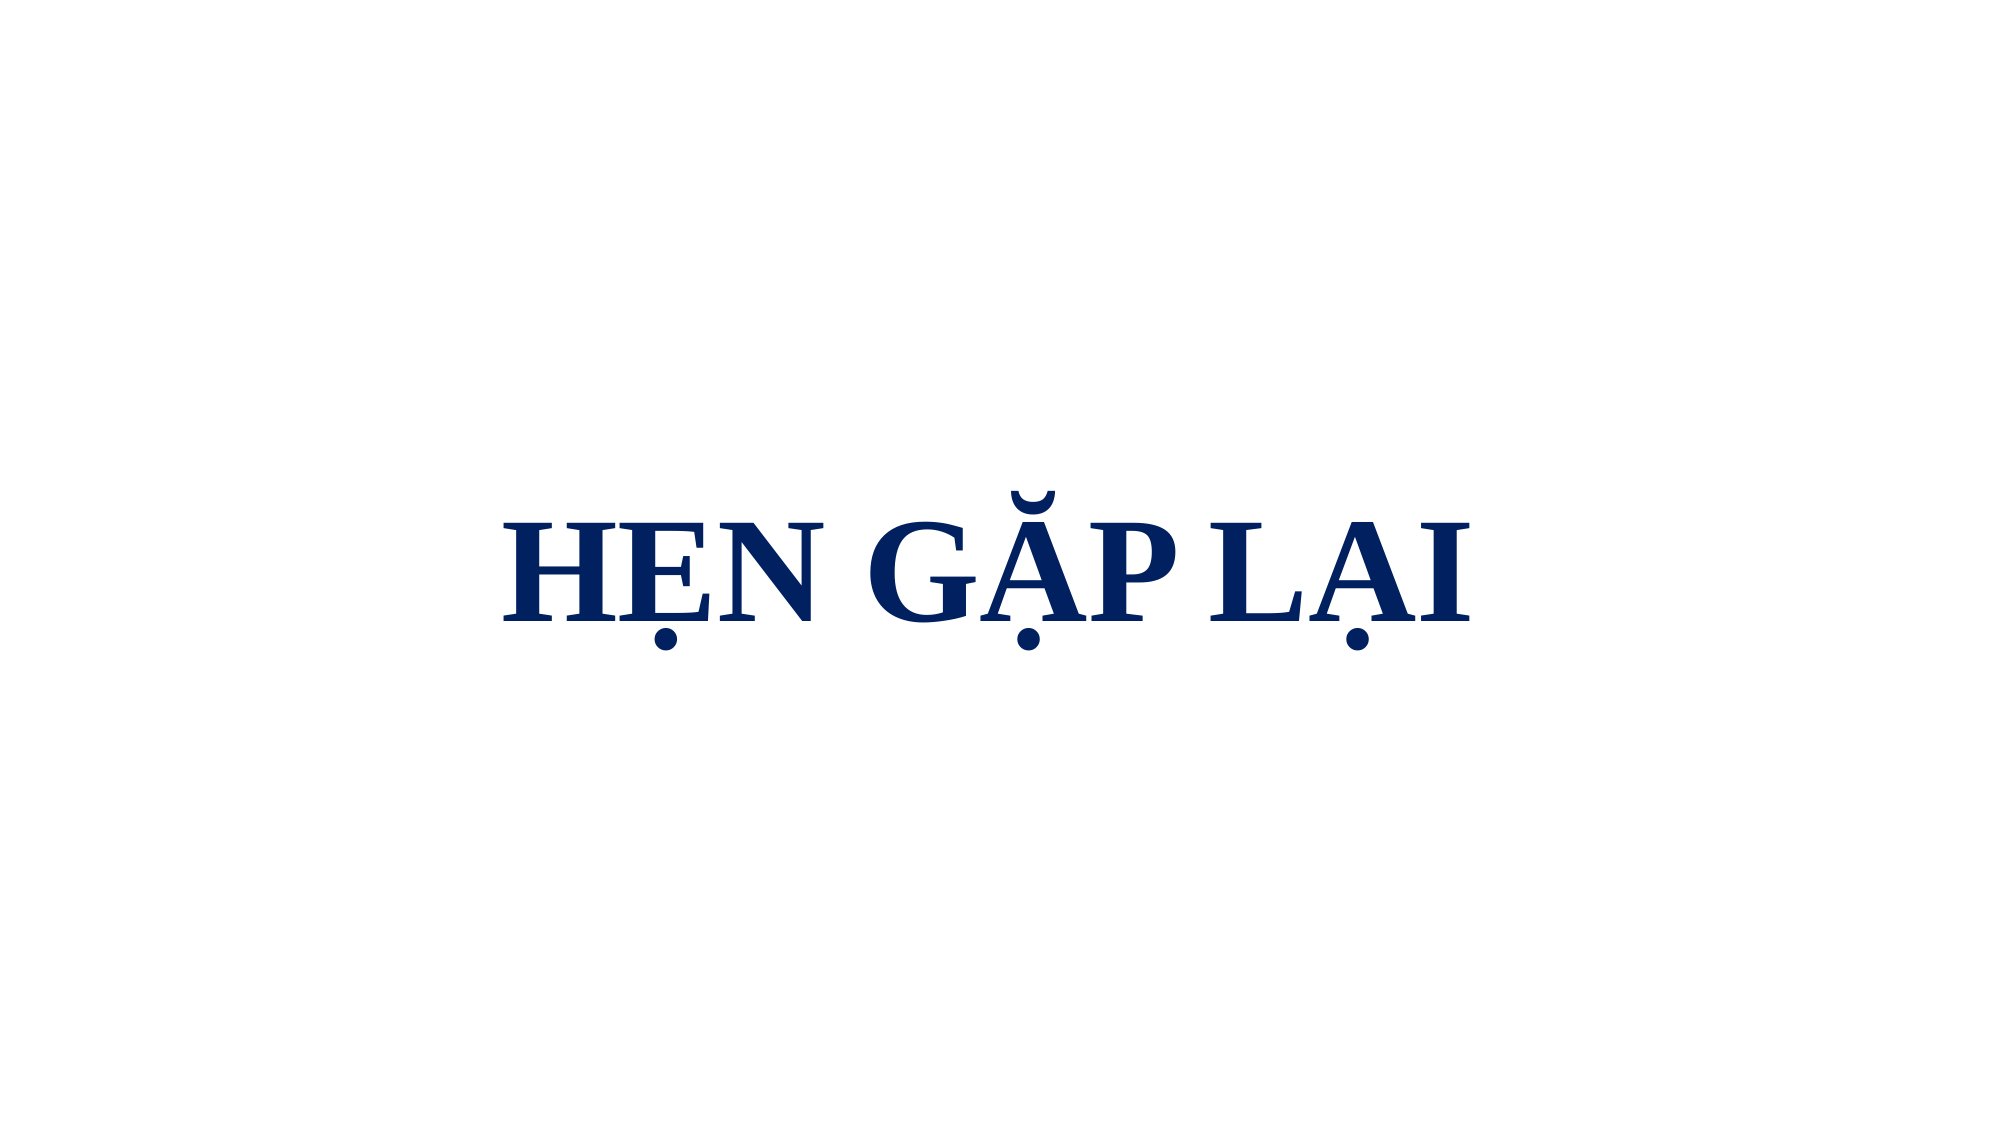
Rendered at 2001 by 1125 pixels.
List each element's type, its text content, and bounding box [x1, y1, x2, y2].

text_box HẸN GẶP LẠI [486, 463, 1491, 659]
